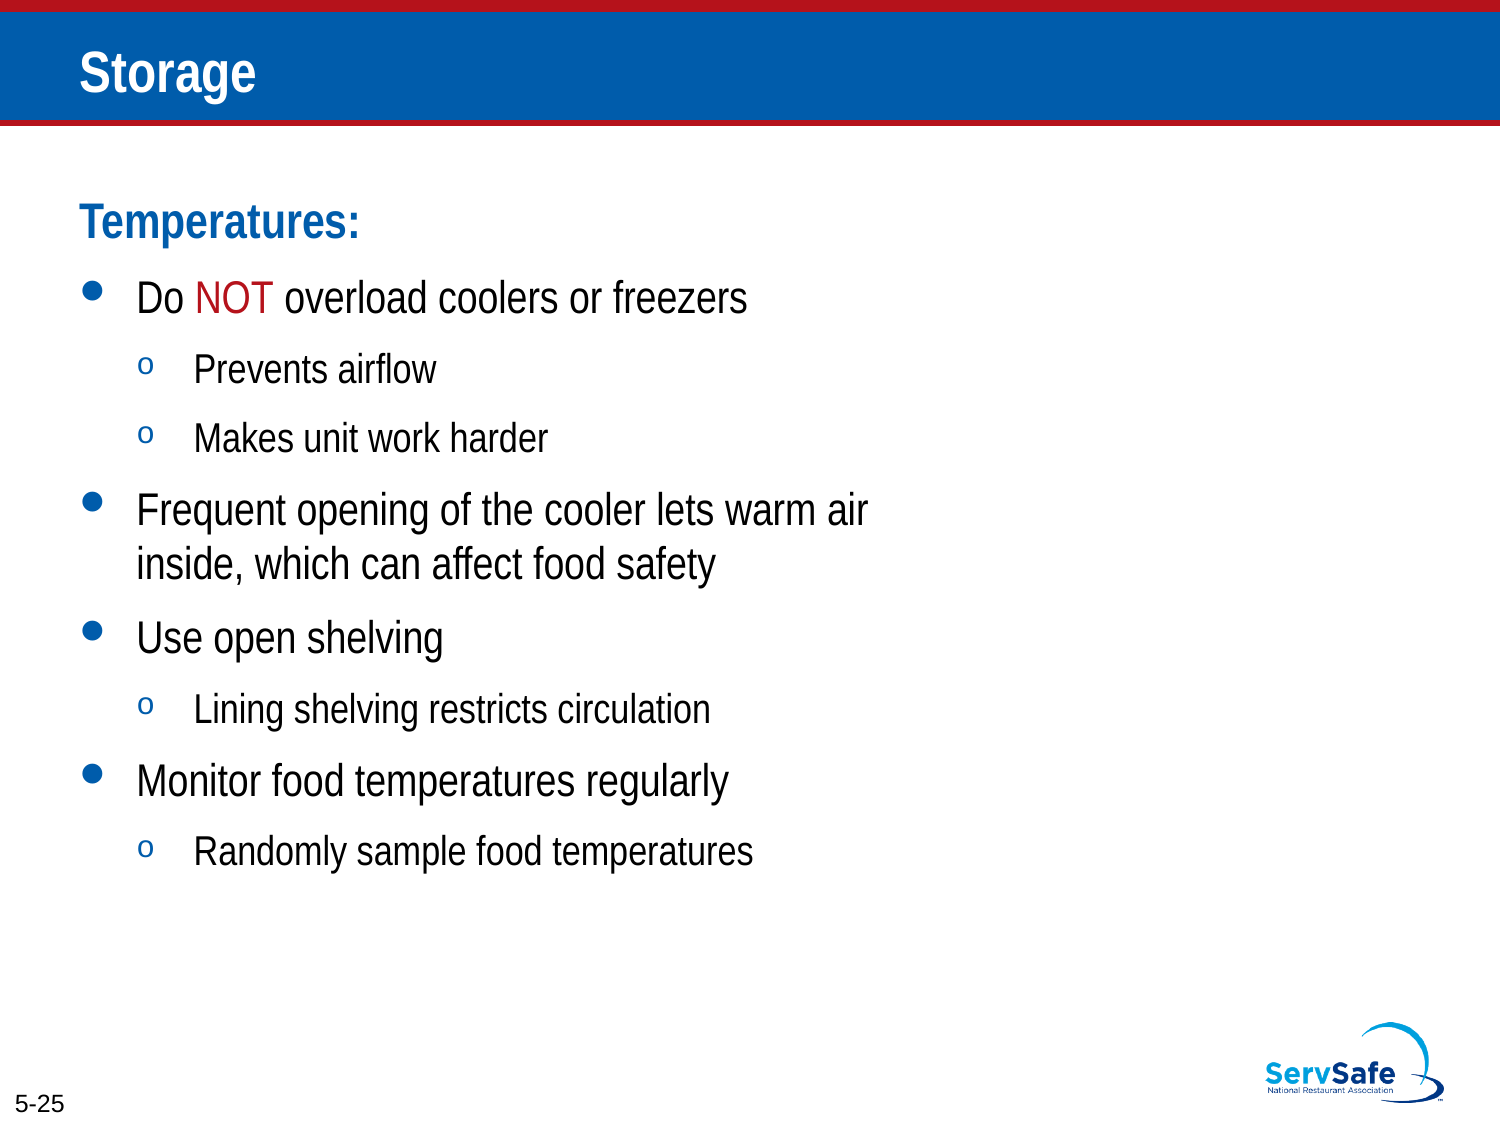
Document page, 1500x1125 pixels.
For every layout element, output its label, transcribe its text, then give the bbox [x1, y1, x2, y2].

title Storage [64, 26, 1428, 112]
picture [1265, 1022, 1444, 1103]
text_box 5-25 [0, 1080, 94, 1125]
picture [0, 12, 1500, 120]
list Temperatures: Do NOT overload coolers or freezers Prevents airflow Makes unit work harder Frequent opening of the cooler lets warm air inside, which can affect food safety Use open shelving Lining shelving restricts circulation Monitor food temperatures regularly Randomly sample food temperatures [64, 187, 952, 986]
